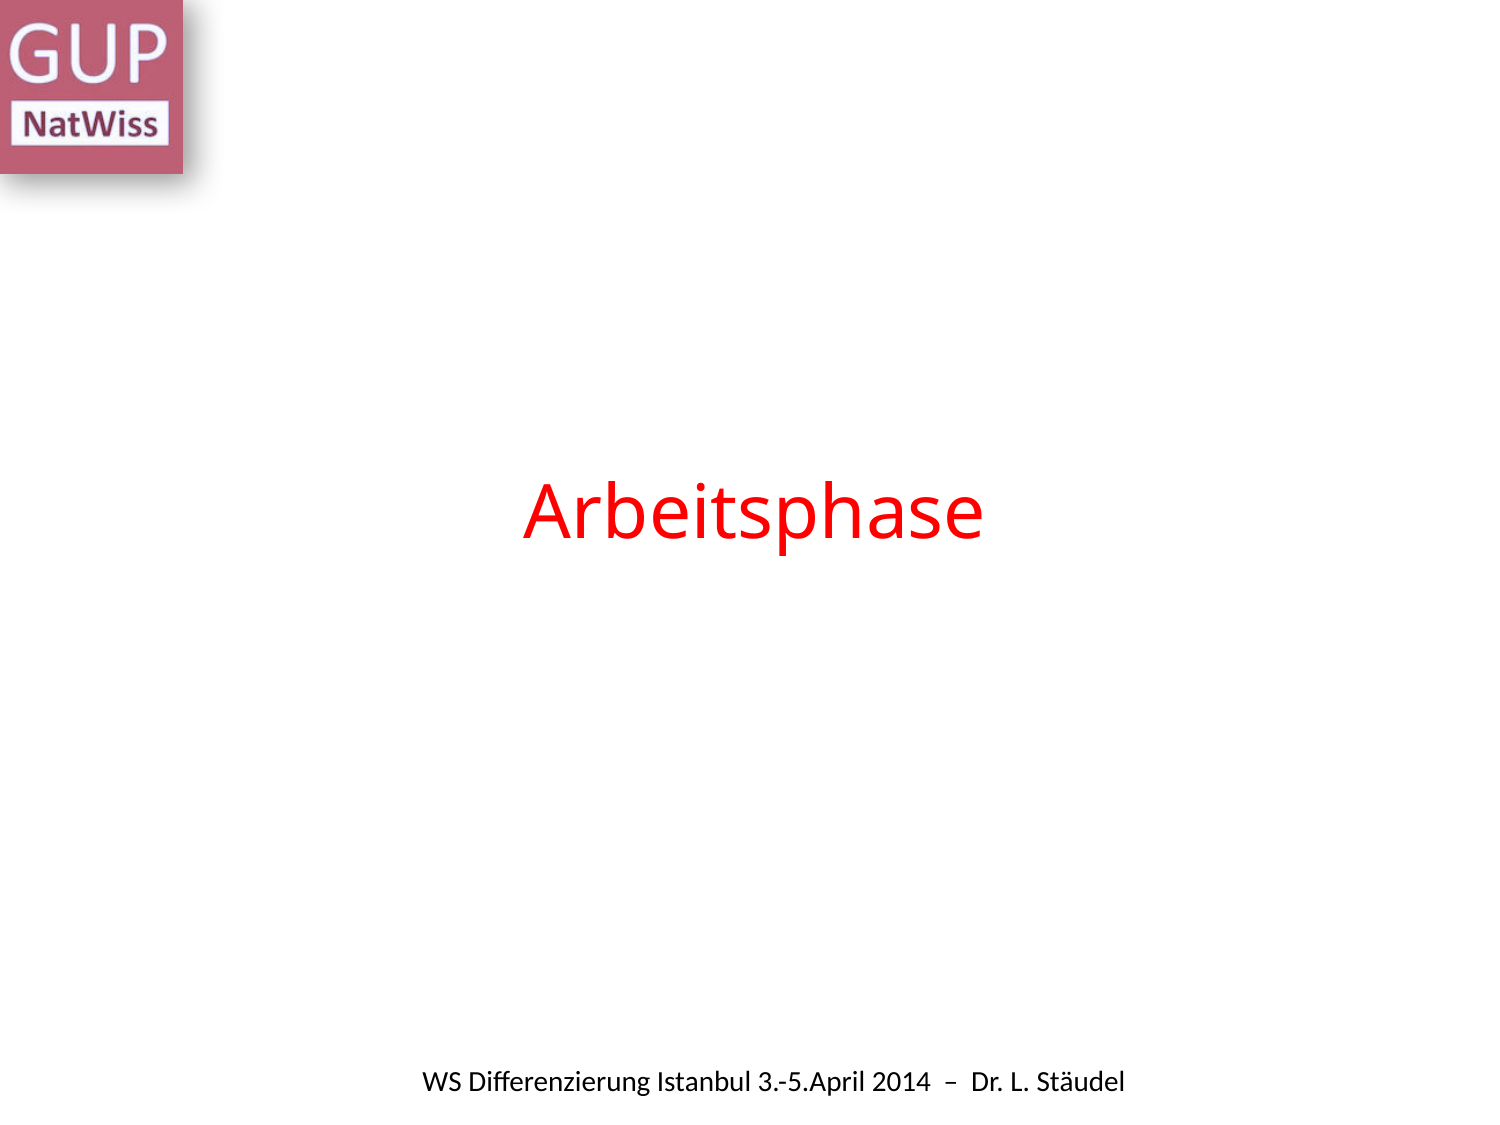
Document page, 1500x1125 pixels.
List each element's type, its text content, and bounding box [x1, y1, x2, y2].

picture [0, 0, 184, 175]
footer WS Differenzierung Istanbul 3.-5.April 2014 – Dr. L. Stäudel [336, 1054, 1213, 1125]
subtitle Arbeitsphase [229, 455, 1281, 705]
